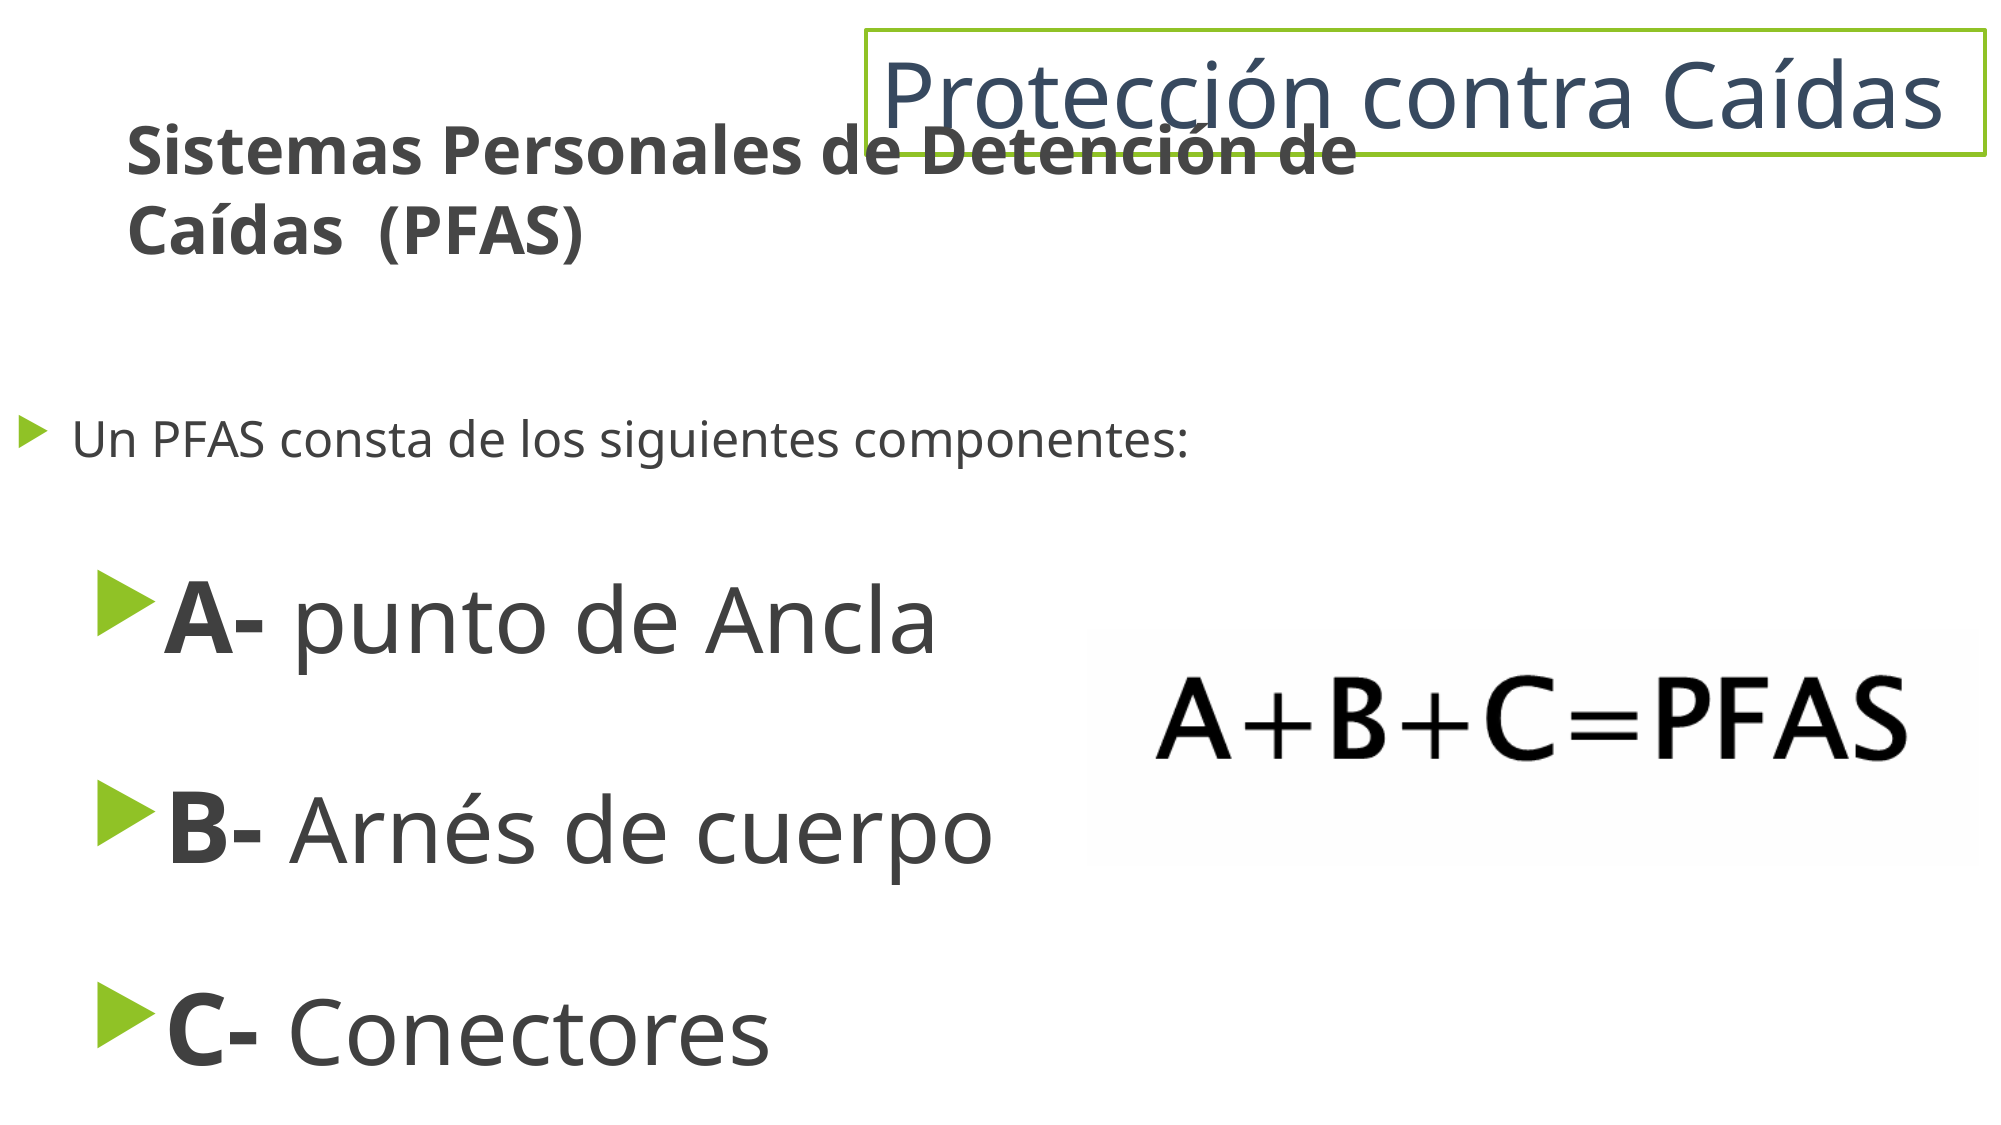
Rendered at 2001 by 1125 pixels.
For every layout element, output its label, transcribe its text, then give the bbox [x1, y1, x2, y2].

text_box Protección contra Caídas [866, 29, 1985, 155]
list Un PFAS consta de los siguientes componentes: A- punto de Ancla B- Arnés de cuerpo C- Conectores [0, 399, 1411, 1096]
title Sistemas Personales de Detención de Caídas (PFAS) [111, 99, 1522, 317]
picture [1086, 628, 1979, 867]
